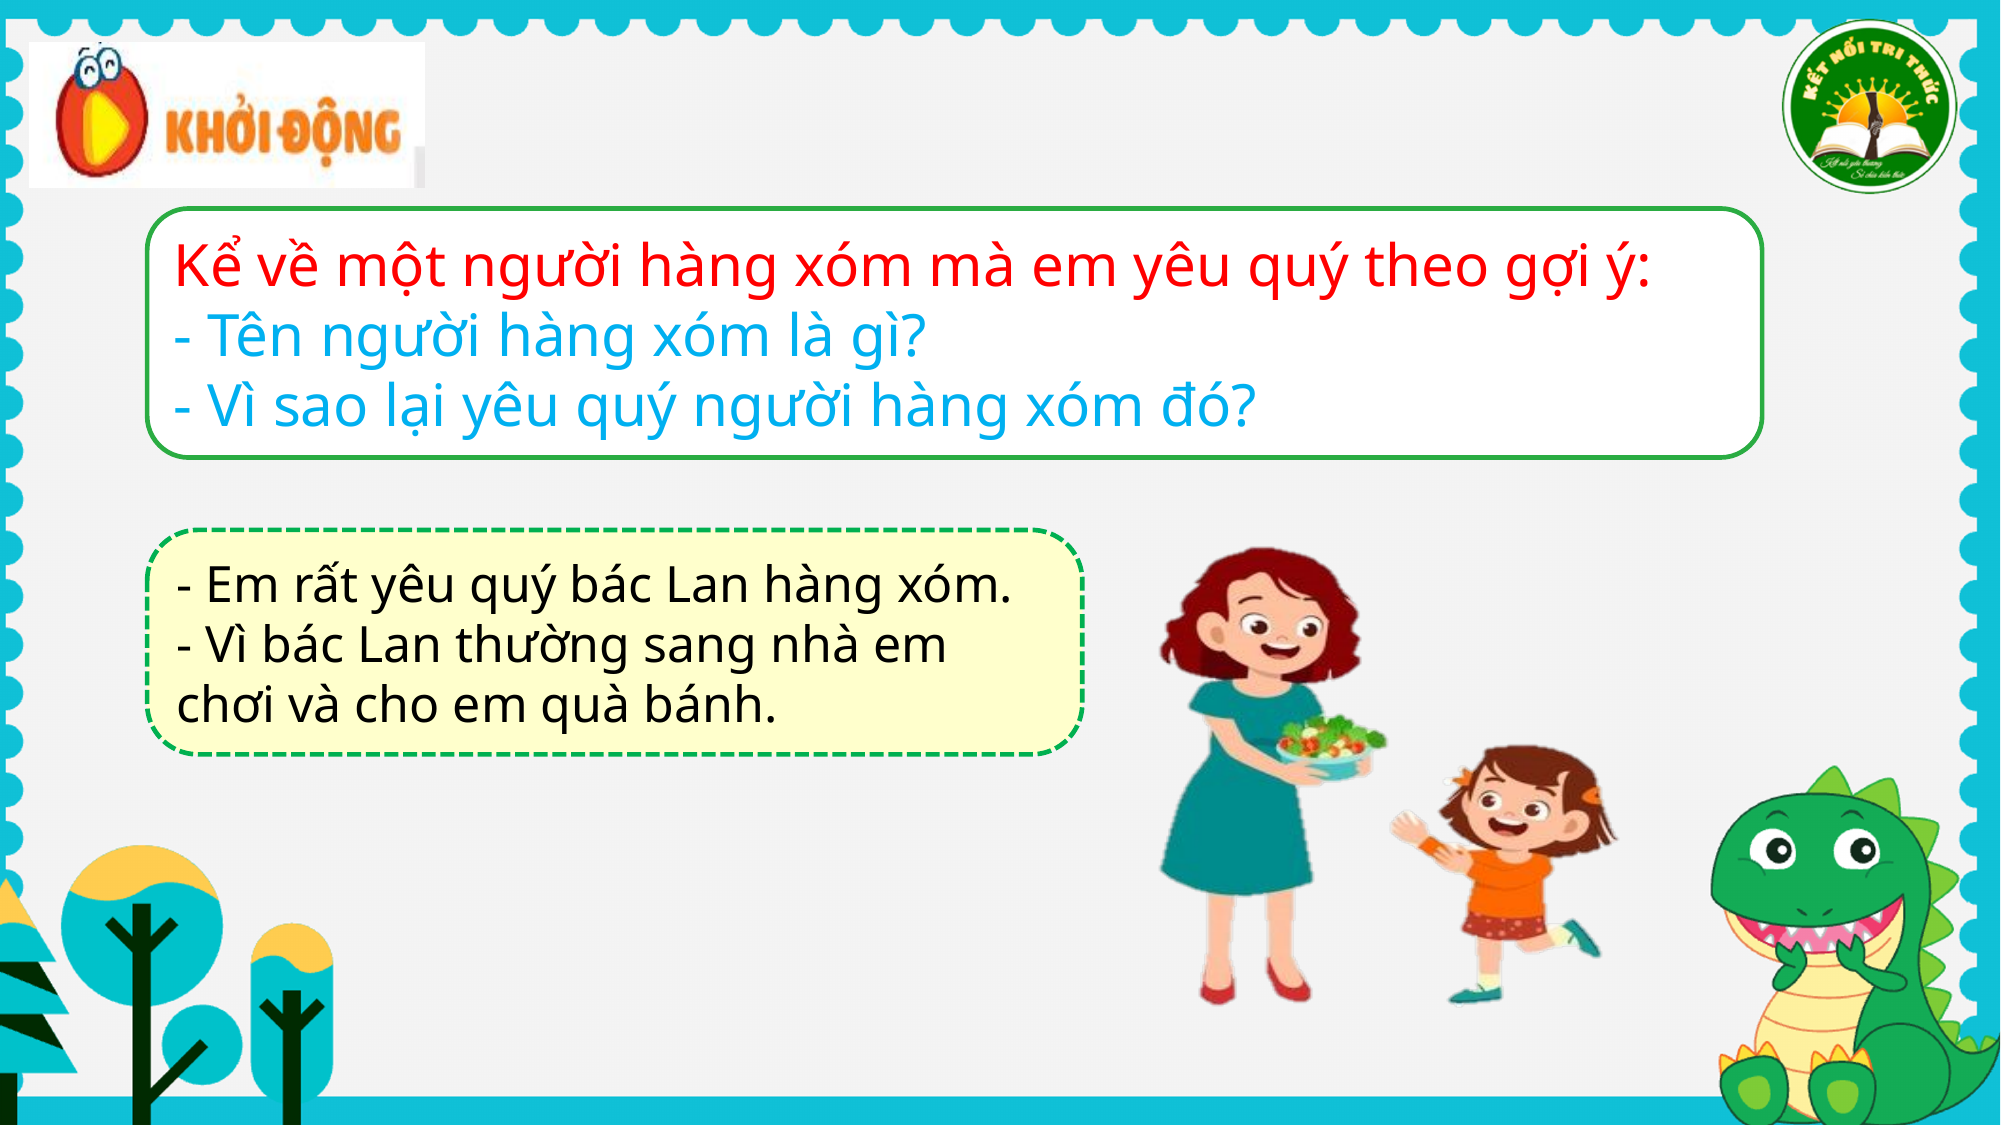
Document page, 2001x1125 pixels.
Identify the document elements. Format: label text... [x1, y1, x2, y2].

text_box Kể về một người hàng xóm mà em yêu quý theo gợi ý: - Tên người hàng xóm là gì? - Vì sao lại yêu quý người hàng xóm đó? [147, 208, 1763, 458]
text_box - Em rất yêu quý bác Lan hàng xóm. - Vì bác Lan thường sang nhà em chơi và cho em quà bánh. [147, 529, 1078, 755]
picture [0, 0, 2001, 1125]
